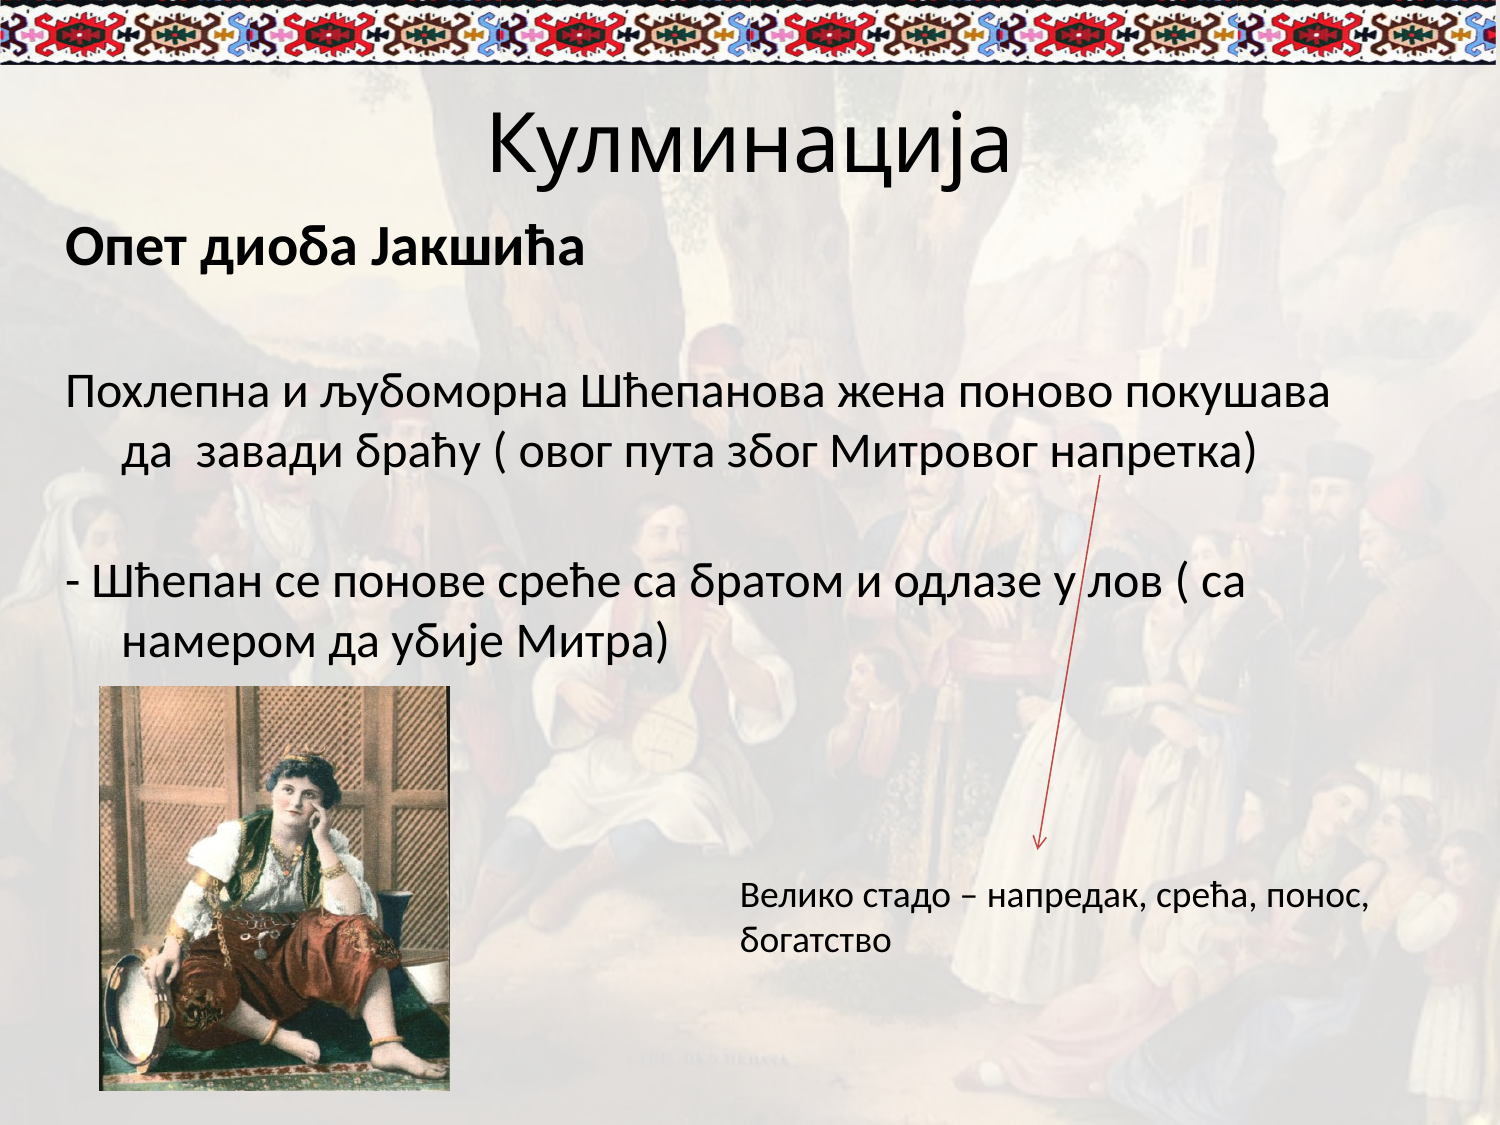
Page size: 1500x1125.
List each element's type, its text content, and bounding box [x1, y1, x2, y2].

list Опет диоба Јакшића Похлепна и љубоморна Шћепанова жена поново покушава да завади браћу ( овог пута због Митровог напретка) - Шћепан се понове среће са братом и одлазе у лов ( са намером да убије Митра) [50, 200, 1400, 943]
picture [1000, 0, 1237, 164]
picture [1, 0, 249, 164]
title Кулминација [75, 65, 1425, 233]
picture [99, 686, 451, 1091]
picture [751, 0, 999, 164]
text_box Велико стадо – напредак, срећа, понос, богатство [724, 862, 1388, 968]
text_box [1037, 474, 1101, 851]
picture [501, 0, 750, 164]
picture [1238, 0, 1495, 164]
picture [250, 0, 500, 164]
